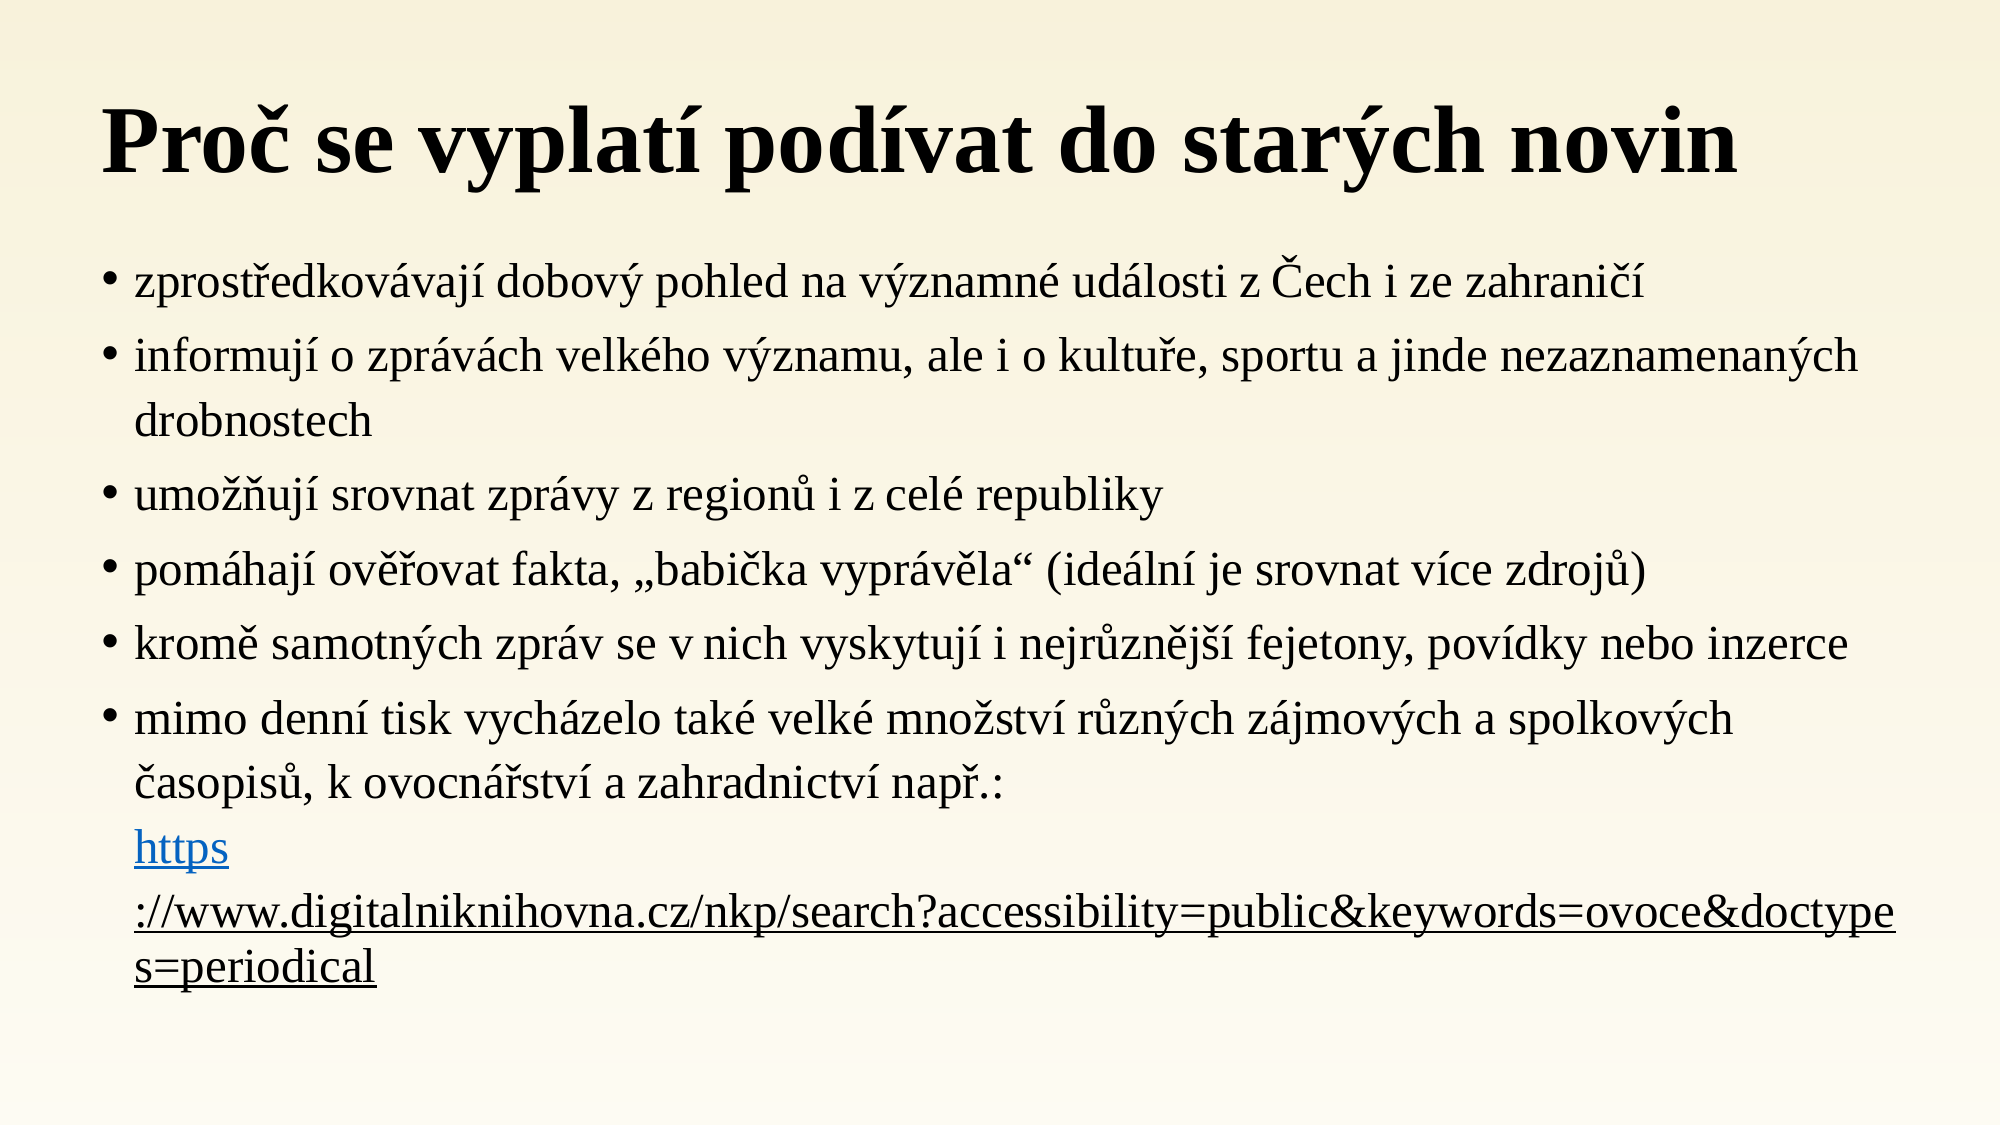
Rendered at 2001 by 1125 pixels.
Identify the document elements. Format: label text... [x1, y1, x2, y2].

title Proč se vyplatí podívat do starých novin [86, 47, 1894, 236]
list zprostředkovávají dobový pohled na významné události z Čech i ze zahraničí informují o zprávách velkého významu, ale i o kultuře, sportu a jinde nezaznamenaných drobnostech umožňují srovnat zprávy z regionů i z celé republiky pomáhají ověřovat fakta, „babička vyprávěla“ (ideální je srovnat více zdrojů) kromě samotných zpráv se v nich vyskytují i nejrůznější fejetony, povídky nebo inzerce mimo denní tisk vycházelo také velké množství různých zájmových a spolkových časopisů, k ovocnářství a zahradnictví např.: https://www.digitalniknihovna.cz/nkp/search?accessibility=public&keywords=ovoce&doctypes=periodical [86, 235, 1923, 1077]
